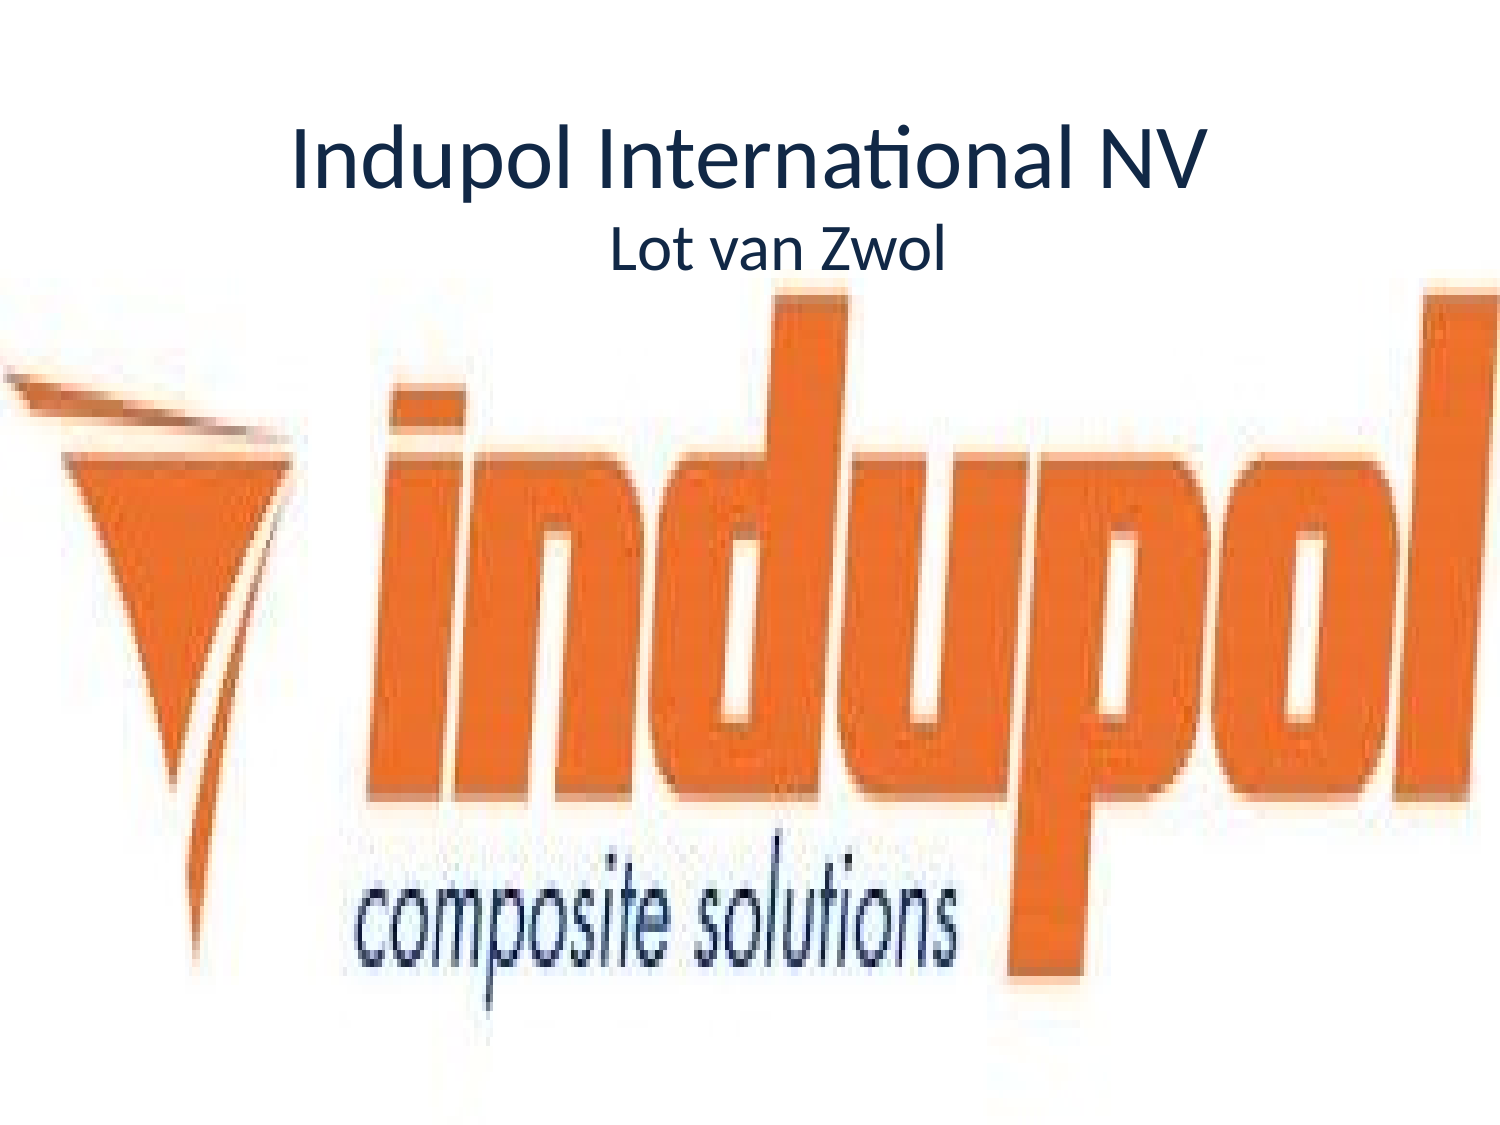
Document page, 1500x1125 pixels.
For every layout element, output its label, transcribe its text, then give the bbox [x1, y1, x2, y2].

picture [0, 0, 1500, 1125]
subtitle Lot van Zwol [253, 196, 1304, 484]
title Indupol International NV [112, 30, 1388, 273]
